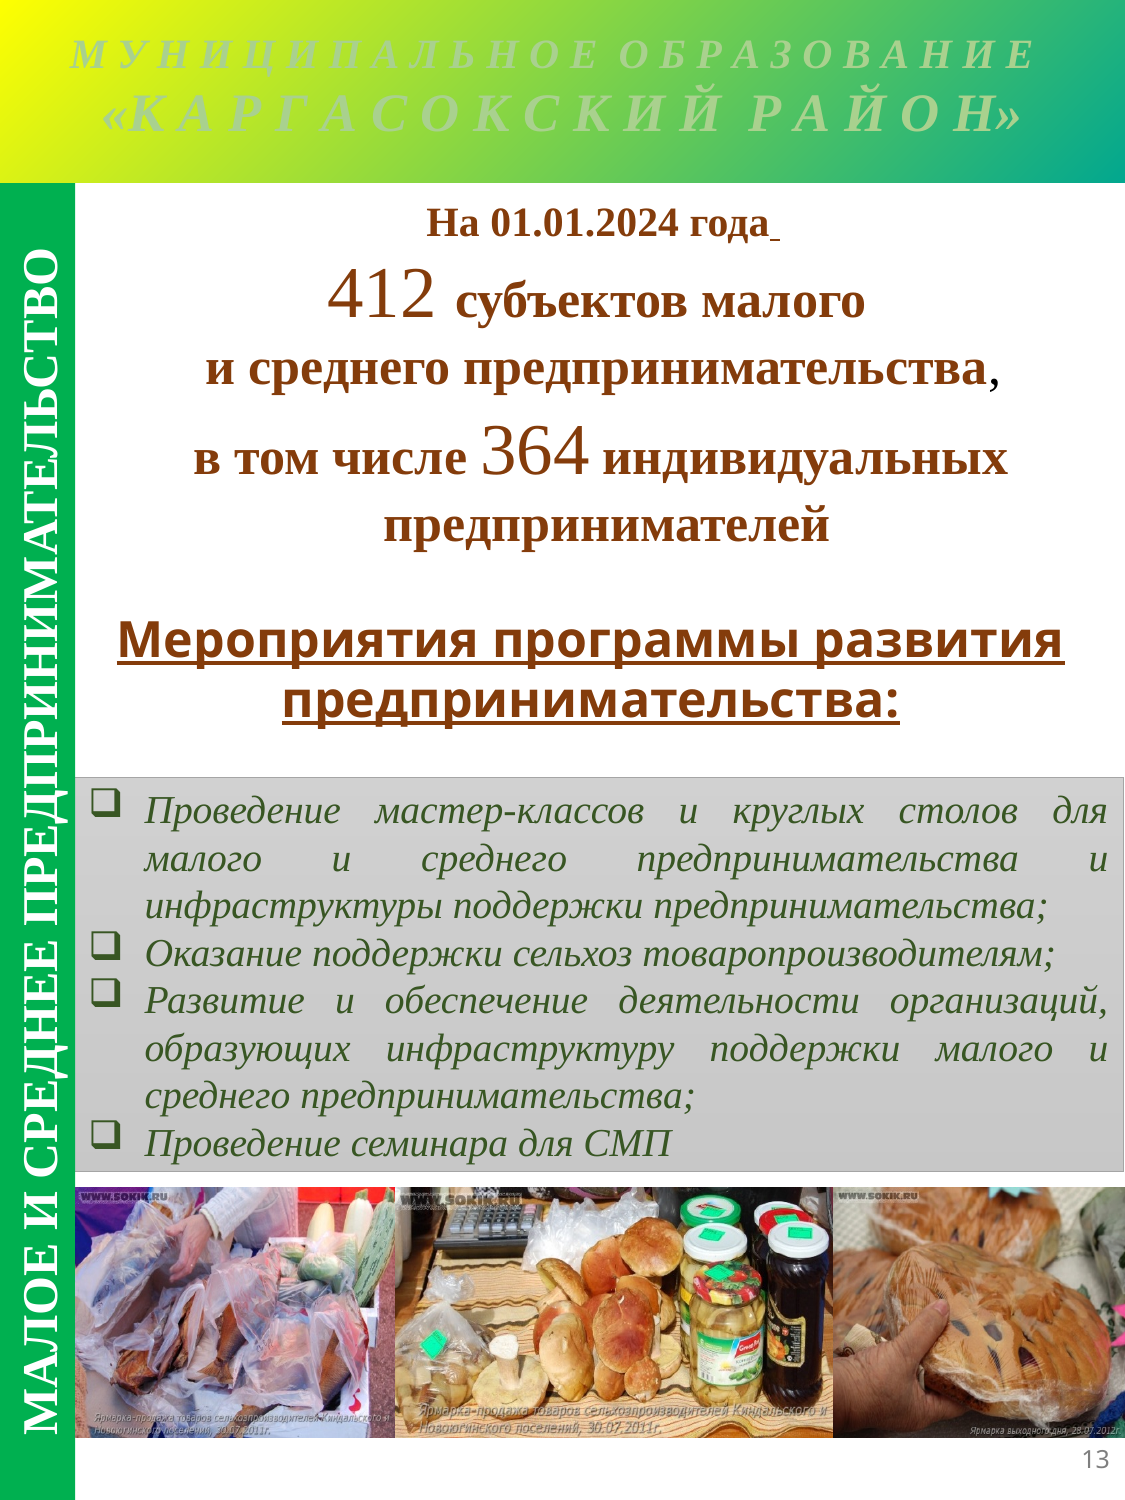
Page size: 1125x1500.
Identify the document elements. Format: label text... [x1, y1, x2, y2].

text_box М У Н И Ц И П А Л Ь Н О Е О Б Р А З О В А Н И Е «К А Р Г А С О К С К И Й Р А Й О Н» [0, 0, 1125, 183]
text_box На 01.01.2024 года 412 субъектов малого и среднего предпринимательства, [76, 187, 1125, 402]
picture [75, 1186, 1125, 1438]
text_box Проведение мастер-классов и круглых столов для малого и среднего предпринимательства и инфраструктуры поддержки предпринимательства; Оказание поддержки сельхоз товаропроизводителям; Развитие и обеспечение деятельности организаций, образующих инфраструктуру поддержки малого и среднего предпринимательства; Проведение семинара для СМП [76, 777, 1124, 1172]
text_box Мероприятия программы развития предпринимательства: [76, 599, 1113, 739]
text_box МАЛОЕ И СРЕДНЕЕ ПРЕДПРИНИМАТЕЛЬСТВО [0, 183, 76, 1500]
slide_number 13 [1055, 1438, 1125, 1500]
text_box в том числе 364 индивидуальных предпринимателей [79, 394, 1123, 559]
text_box [76, 183, 1125, 187]
